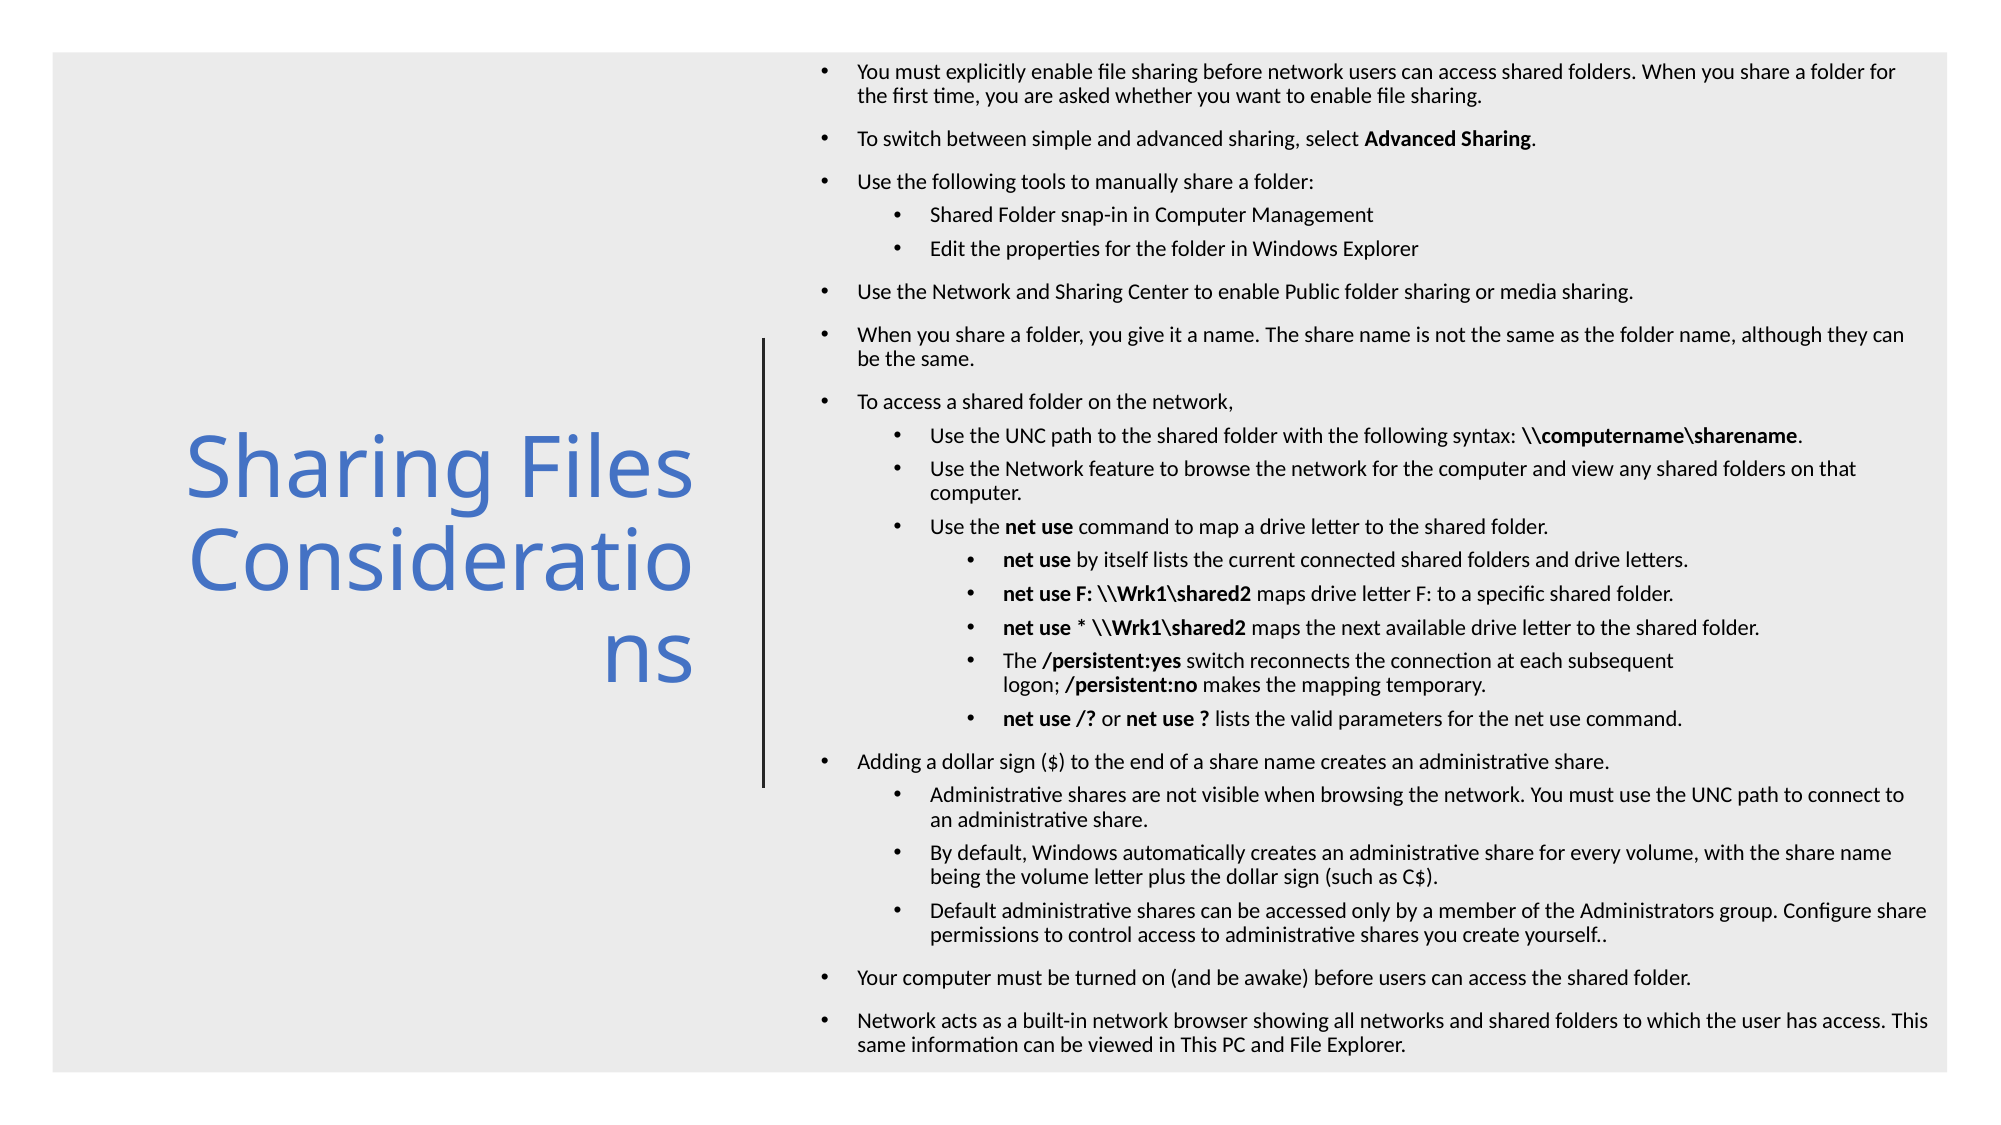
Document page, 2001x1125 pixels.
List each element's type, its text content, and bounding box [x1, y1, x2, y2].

title Sharing Files Considerations [137, 158, 711, 967]
list You must explicitly enable file sharing before network users can access shared folders. When you share a folder for the first time, you are asked whether you want to enable file sharing. To switch between simple and advanced sharing, select Advanced Sharing. Use the following tools to manually share a folder: Shared Folder snap-in in Computer Management Edit the properties for the folder in Windows Explorer Use the Network and Sharing Center to enable Public folder sharing or media sharing. When you share a folder, you give it a name. The share name is not the same as the folder name, although they can be the same. To access a shared folder on the network, Use the UNC path to the shared folder with the following syntax: \\computername\sharename. Use the Network feature to browse the network for the computer and view any shared folders on that computer. Use the net use command to map a drive letter to the shared folder. net use by itself lists the current connected shared folders and drive letters. net use F: \\Wrk1\shared2 maps drive letter F: to a specific shared folder. net use * \\Wrk1\shared2 maps the next available drive letter to the shared folder. The /persistent:yes switch reconnects the connection at each subsequent logon; /persistent:no makes the mapping temporary. net use /? or net use ? lists the valid parameters for the net use command. Adding a dollar sign ($) to the end of a share name creates an administrative share. Administrative shares are not visible when browsing the network. You must use the UNC path to connect to an administrative share. By default, Windows automatically creates an administrative share for every volume, with the share name being the volume letter plus the dollar sign (such as C$). Default administrative shares can be accessed only by a member of the Administrators group. Configure share permissions to control access to administrative shares you create yourself.. Your computer must be turned on (and be awake) before users can access the shared folder. Network acts as a built-in network browser showing all networks and shared folders to which the user has access. This same information can be viewed in This PC and File Explorer. [805, 52, 1948, 1073]
text_box [52, 51, 1948, 1073]
